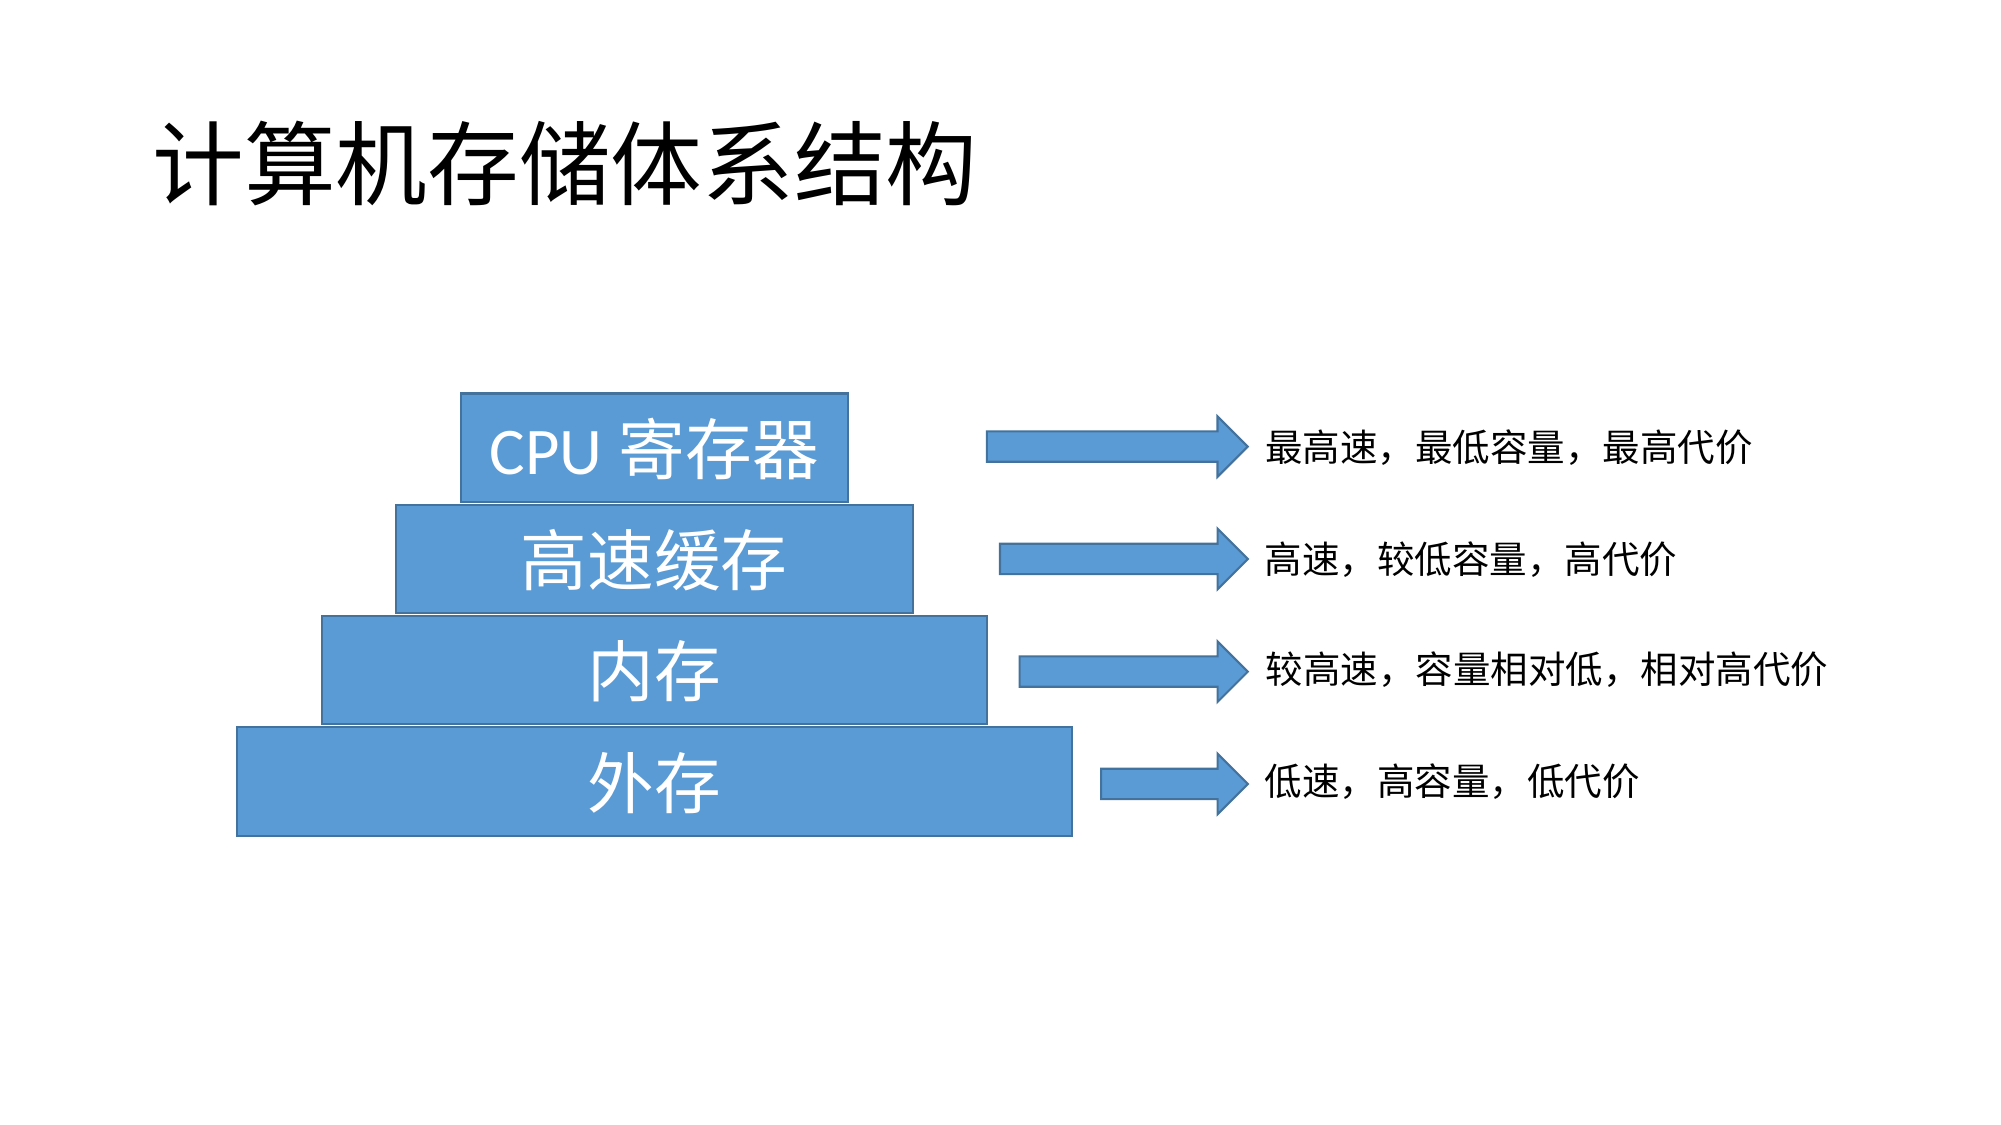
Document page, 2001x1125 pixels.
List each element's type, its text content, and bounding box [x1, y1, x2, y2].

text_box 外存 [236, 726, 1073, 837]
text_box [1100, 751, 1250, 817]
text_box CPU寄存器 [460, 392, 849, 503]
text_box 低速，高容量，低代价 [1249, 750, 1655, 811]
text_box 内存 [321, 615, 988, 725]
text_box [998, 526, 1250, 592]
text_box 最高速，最低容量，最高代价 [1250, 416, 1768, 477]
text_box [985, 413, 1250, 480]
title 计算机存储体系结构 [137, 59, 1863, 278]
text_box [1018, 638, 1250, 705]
text_box 较高速，容量相对低，相对高代价 [1250, 638, 1844, 699]
text_box 高速缓存 [395, 504, 914, 614]
text_box 高速，较低容量，高代价 [1250, 528, 1693, 589]
